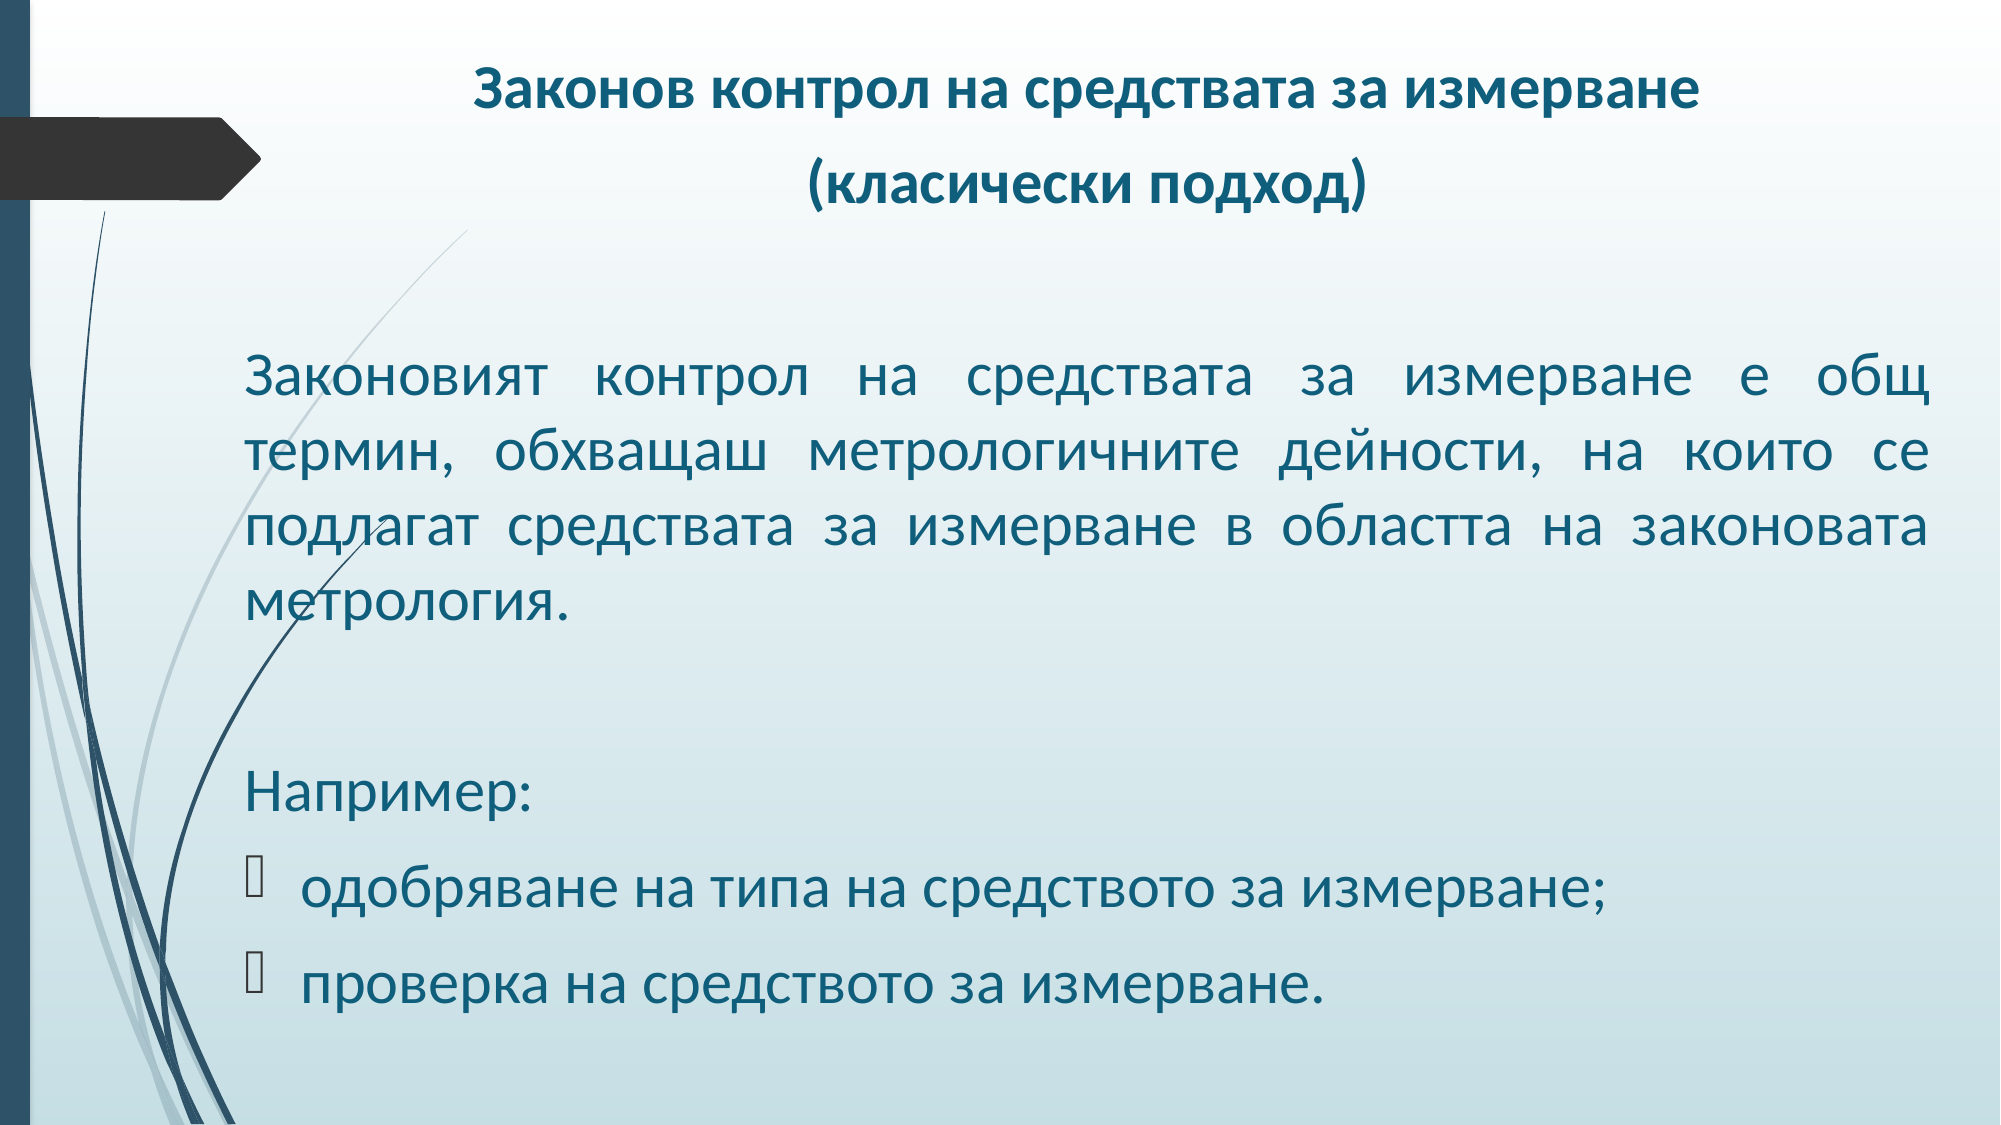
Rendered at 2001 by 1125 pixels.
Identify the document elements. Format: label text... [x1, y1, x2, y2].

list Законов контрол на средствата за измерване (класически подход) Законовият контрол на средствата за измерване е общ термин, обхващаш метрологичните дейности, на които се подлагат средствата за измерване в областта на законовата метрология. Например: одобряване на типа на средството за измерване; проверка на средството за измерване. [229, 38, 1948, 1098]
